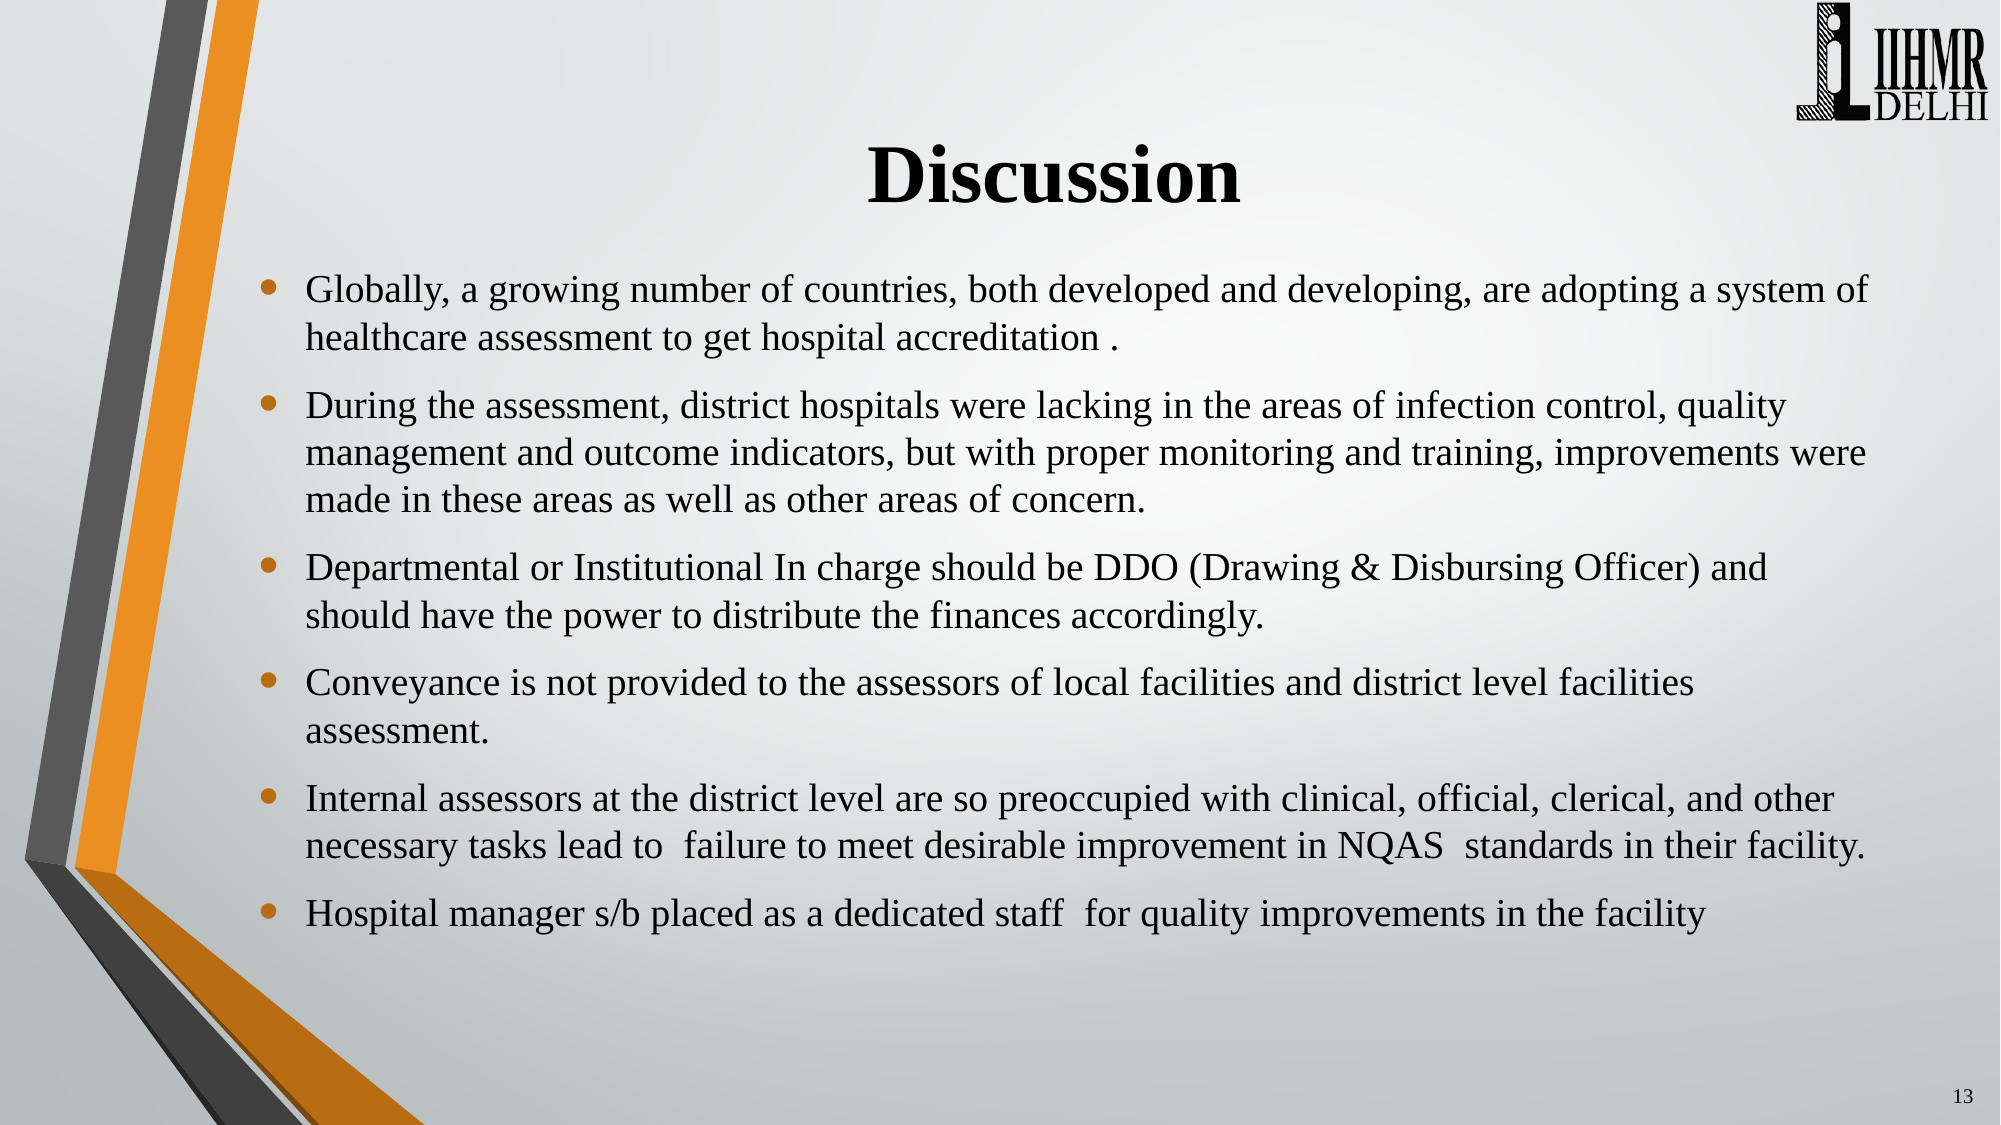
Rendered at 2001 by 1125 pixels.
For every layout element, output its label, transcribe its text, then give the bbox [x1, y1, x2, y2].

list Globally, a growing number of countries, both developed and developing, are adopting a system of healthcare assessment to get hospital accreditation . During the assessment, district hospitals were lacking in the areas of infection control, quality management and outcome indicators, but with proper monitoring and training, improvements were made in these areas as well as other areas of concern. Departmental or Institutional In charge should be DDO (Drawing & Disbursing Officer) and should have the power to distribute the finances accordingly. Conveyance is not provided to the assessors of local facilities and district level facilities assessment. Internal assessors at the district level are so preoccupied with clinical, official, clerical, and other necessary tasks lead to failure to meet desirable improvement in NQAS standards in their facility. Hospital manager s/b placed as a dedicated staff for quality improvements in the facility [243, 214, 1887, 983]
slide_number 13 [1898, 1065, 1989, 1125]
title Discussion [243, 24, 1887, 214]
picture [1796, 0, 2000, 121]
